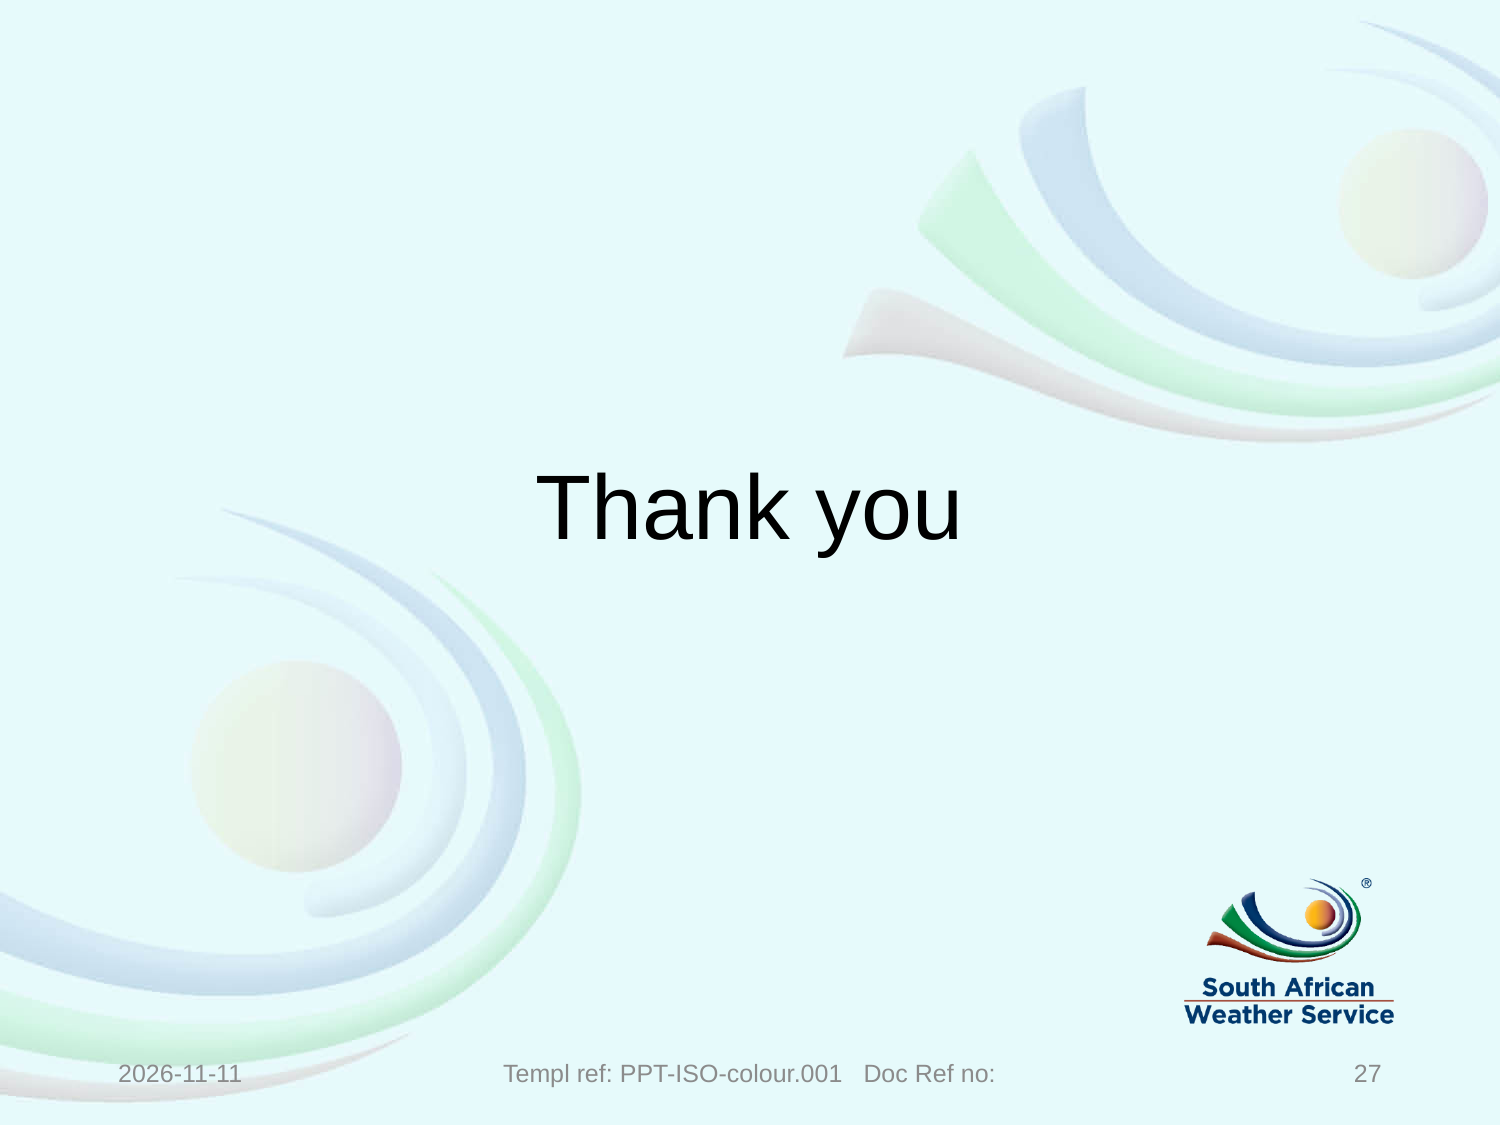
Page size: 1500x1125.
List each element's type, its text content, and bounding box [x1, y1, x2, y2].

picture [0, 0, 1500, 1125]
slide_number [103, 1042, 441, 1103]
title Thank you [103, 401, 1397, 619]
footer Templ ref: PPT-ISO-colour.001 Doc Ref no: [455, 1042, 1045, 1103]
slide_number 27 [1059, 1042, 1397, 1103]
